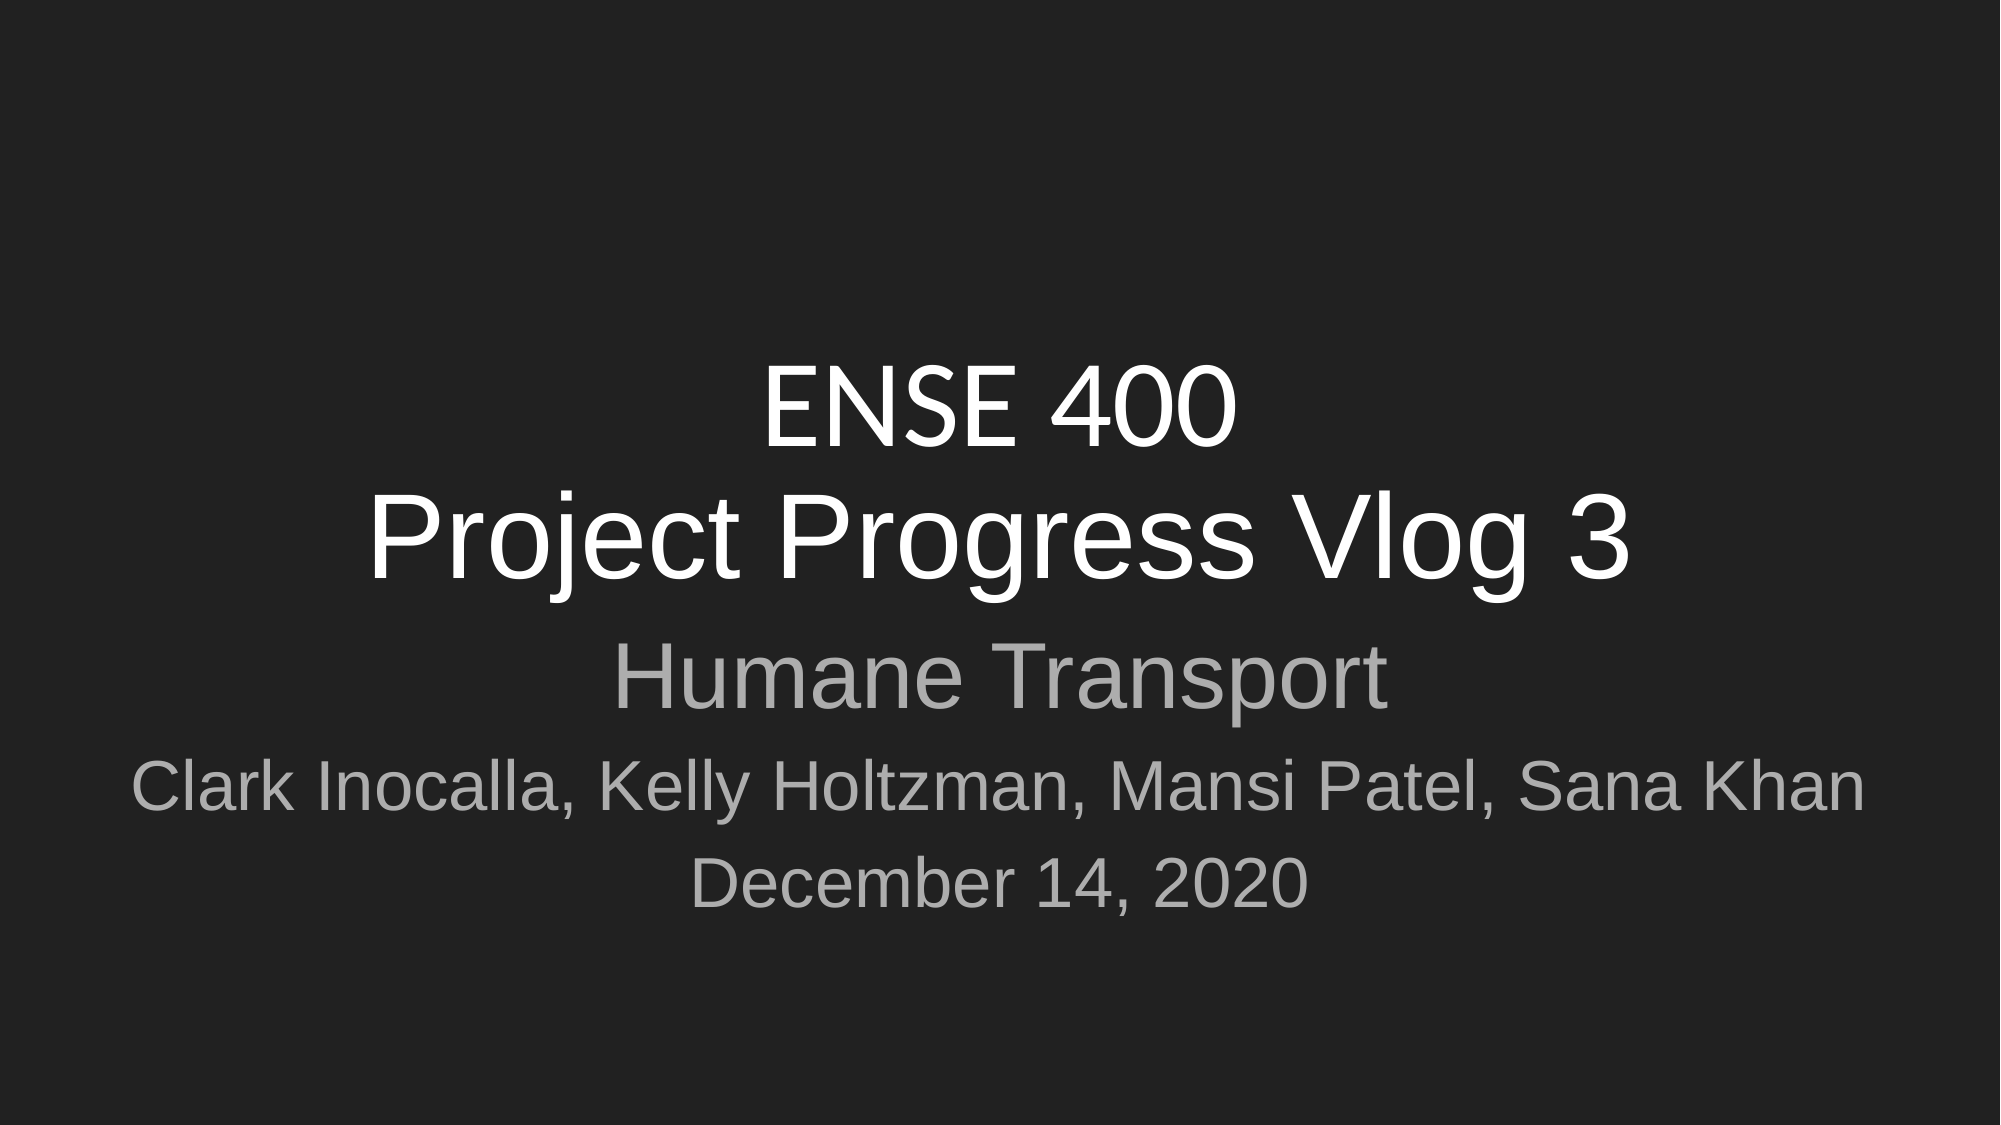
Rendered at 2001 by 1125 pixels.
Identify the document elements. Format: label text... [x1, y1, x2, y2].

subtitle Humane Transport Clark Inocalla, Kelly Holtzman, Mansi Patel, Sana Khan December 14, 2020 [68, 619, 1932, 931]
title ENSE 400 Project Progress Vlog 3 [68, 162, 1932, 612]
